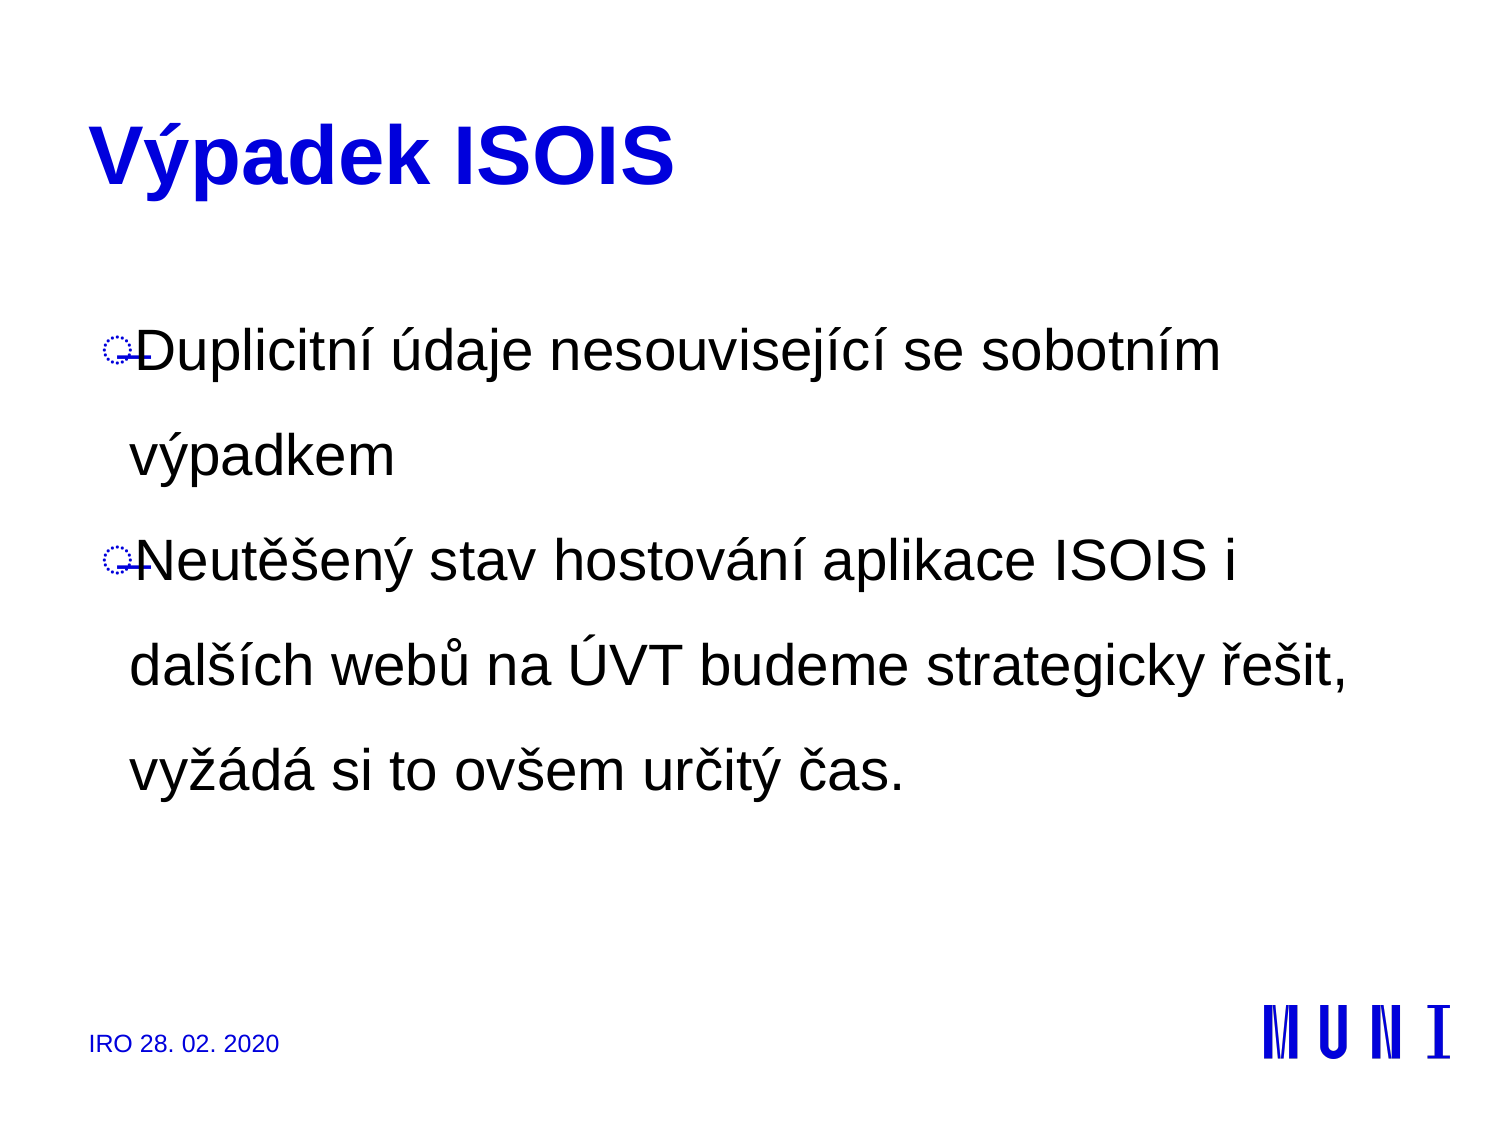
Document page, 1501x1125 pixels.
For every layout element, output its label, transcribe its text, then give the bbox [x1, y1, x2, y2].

title Výpadek ISOIS [88, 118, 1412, 193]
footer IRO 28. 02. 2020 [88, 1021, 1064, 1063]
list Duplicitní údaje nesouvisející se sobotním výpadkem Neutěšený stav hostování aplikace ISOIS i dalších webů na ÚVT budeme strategicky řešit, vyžádá si to ovšem určitý čas. [88, 277, 1412, 957]
picture [1264, 1005, 1450, 1059]
